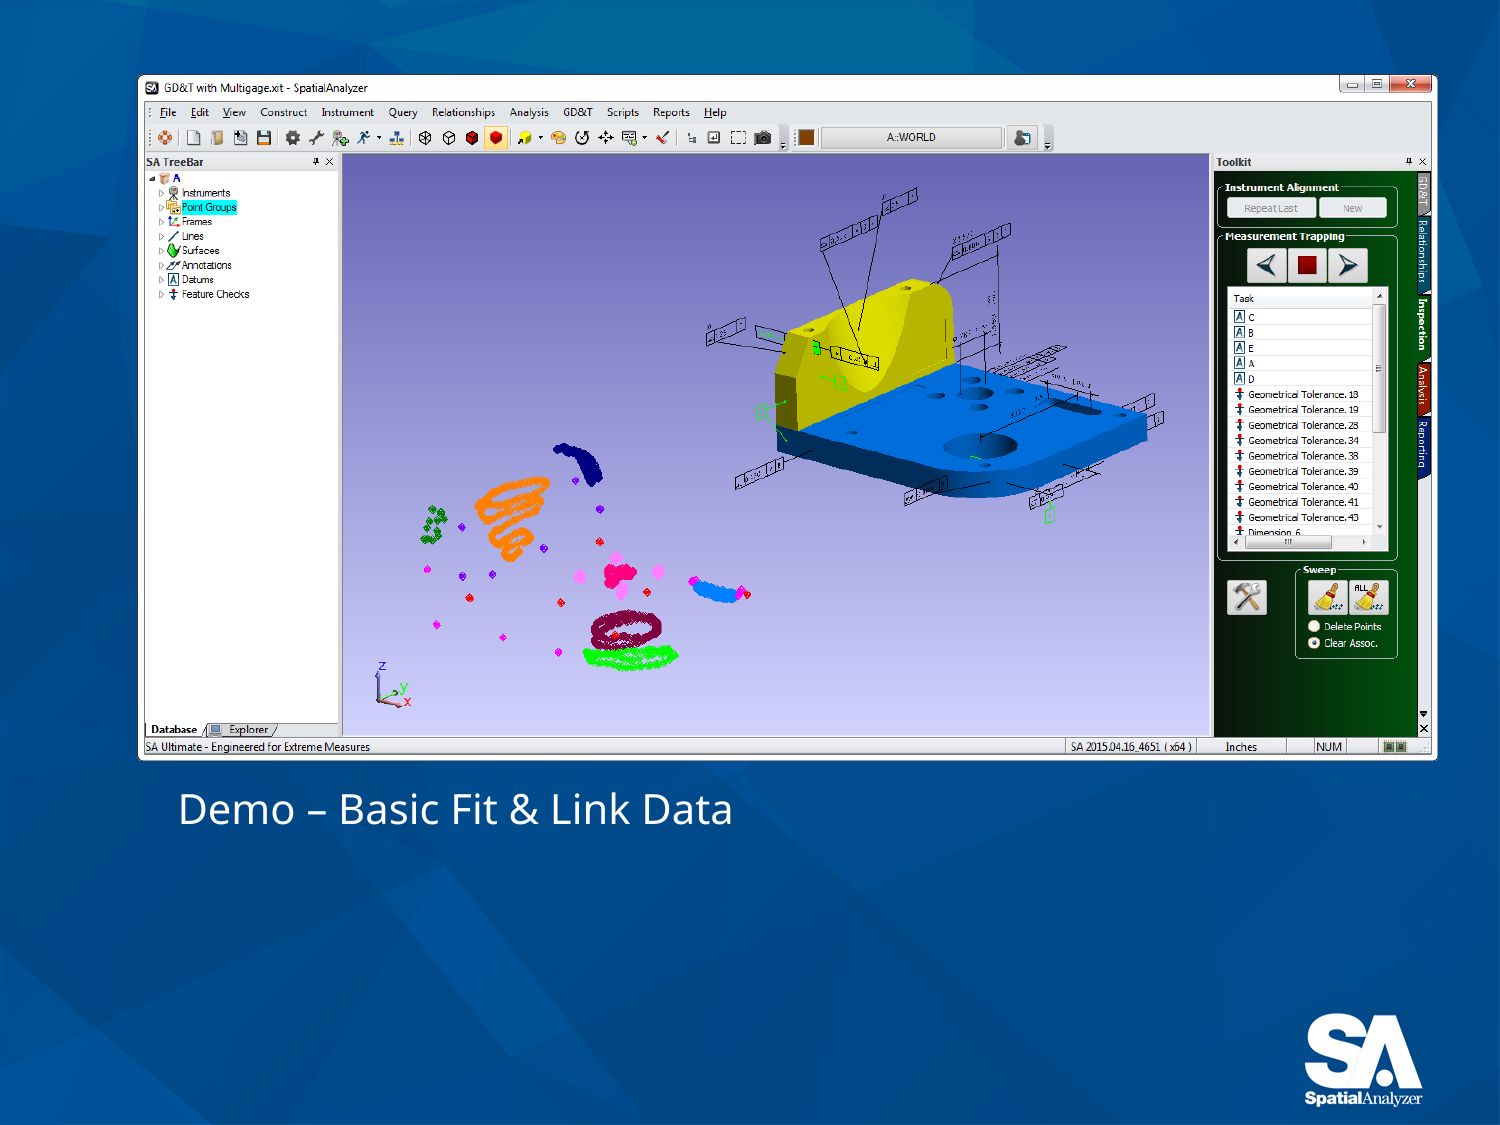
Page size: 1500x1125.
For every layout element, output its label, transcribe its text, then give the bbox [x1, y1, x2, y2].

subtitle Demo – Basic Fit & Link Data [162, 774, 1182, 1063]
picture [0, 0, 1500, 1125]
